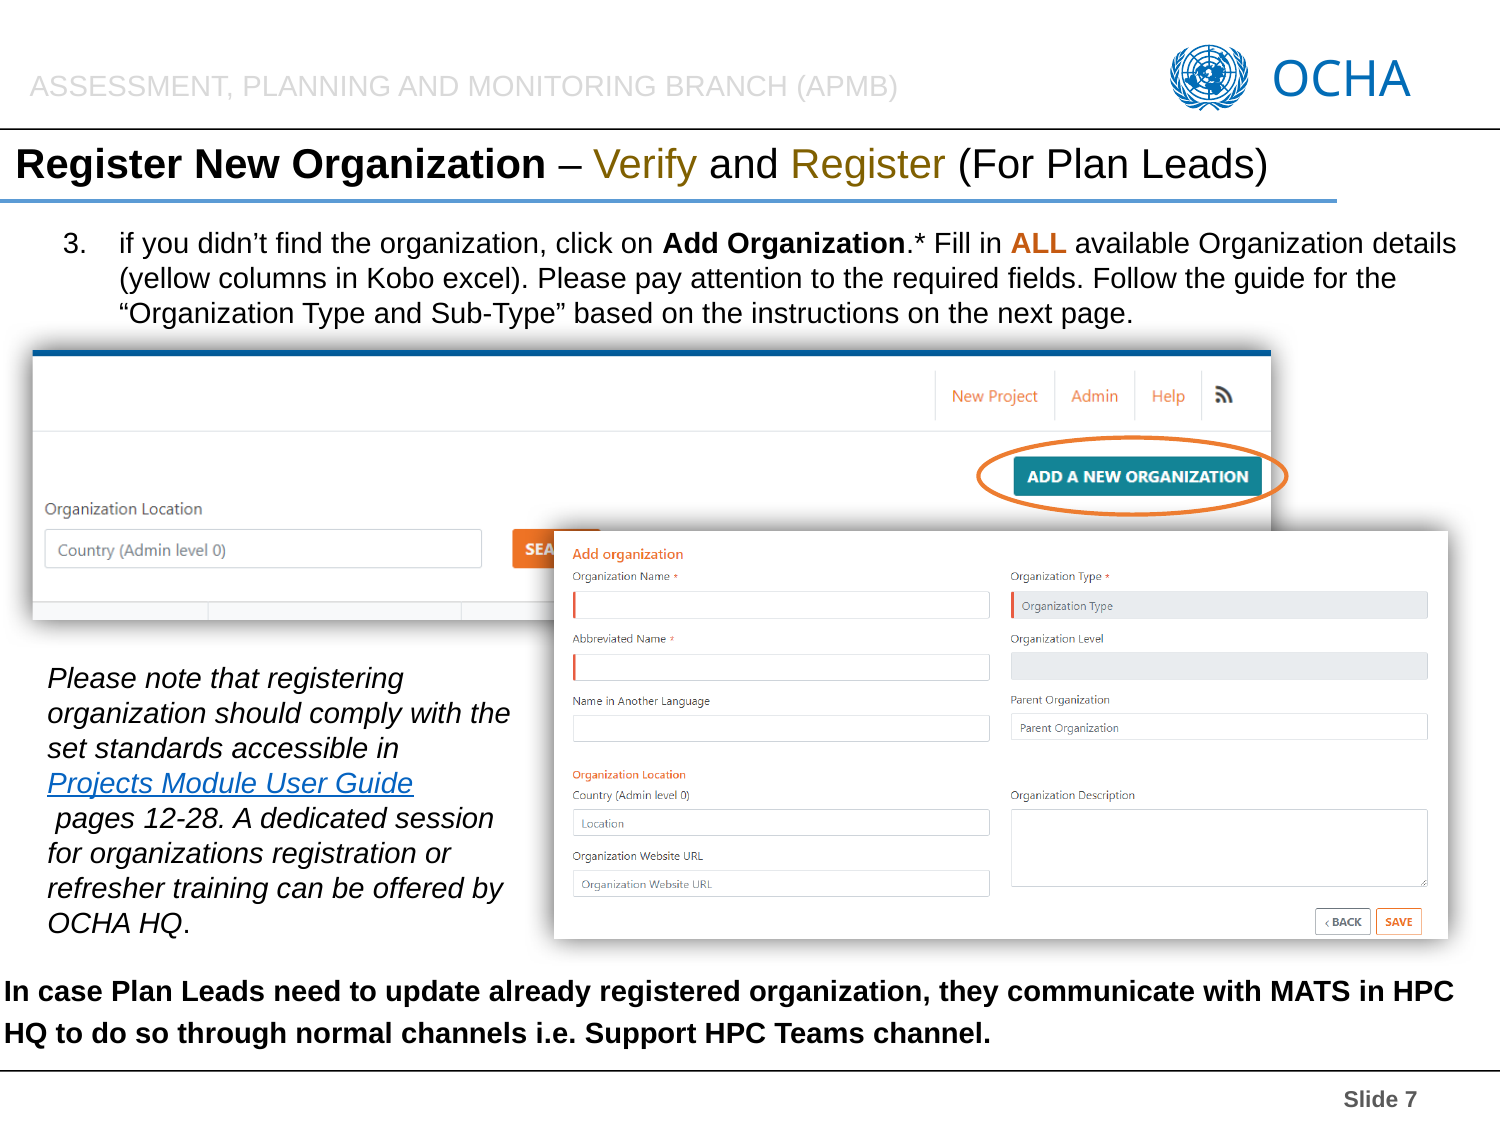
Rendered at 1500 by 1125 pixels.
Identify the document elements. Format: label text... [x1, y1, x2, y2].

list if you didn’t find the organization, click on Add Organization.* Fill in ALL available Organization details (yellow columns in Kobo excel). Please pay attention to the required fields. Follow the guide for the “Organization Type and Sub-Type” based on the instructions on the next page. In case Plan Leads need to update already registered organization, they communicate with MATS in HPC HQ to do so through normal channels i.e. Support HPC Teams channel. [0, 216, 1490, 1089]
slide_number Slide 7 [1241, 1070, 1434, 1125]
picture [32, 350, 1449, 939]
text_box Please note that registering organization should comply with the set standards accessible in Projects Module User Guide pages 12-28. A dedicated session for organizations registration or refresher training can be offered by OCHA HQ. [32, 652, 532, 947]
text_box [1280, 462, 1289, 490]
title Register New Organization – Verify and Register (For Plan Leads) [0, 129, 1421, 196]
